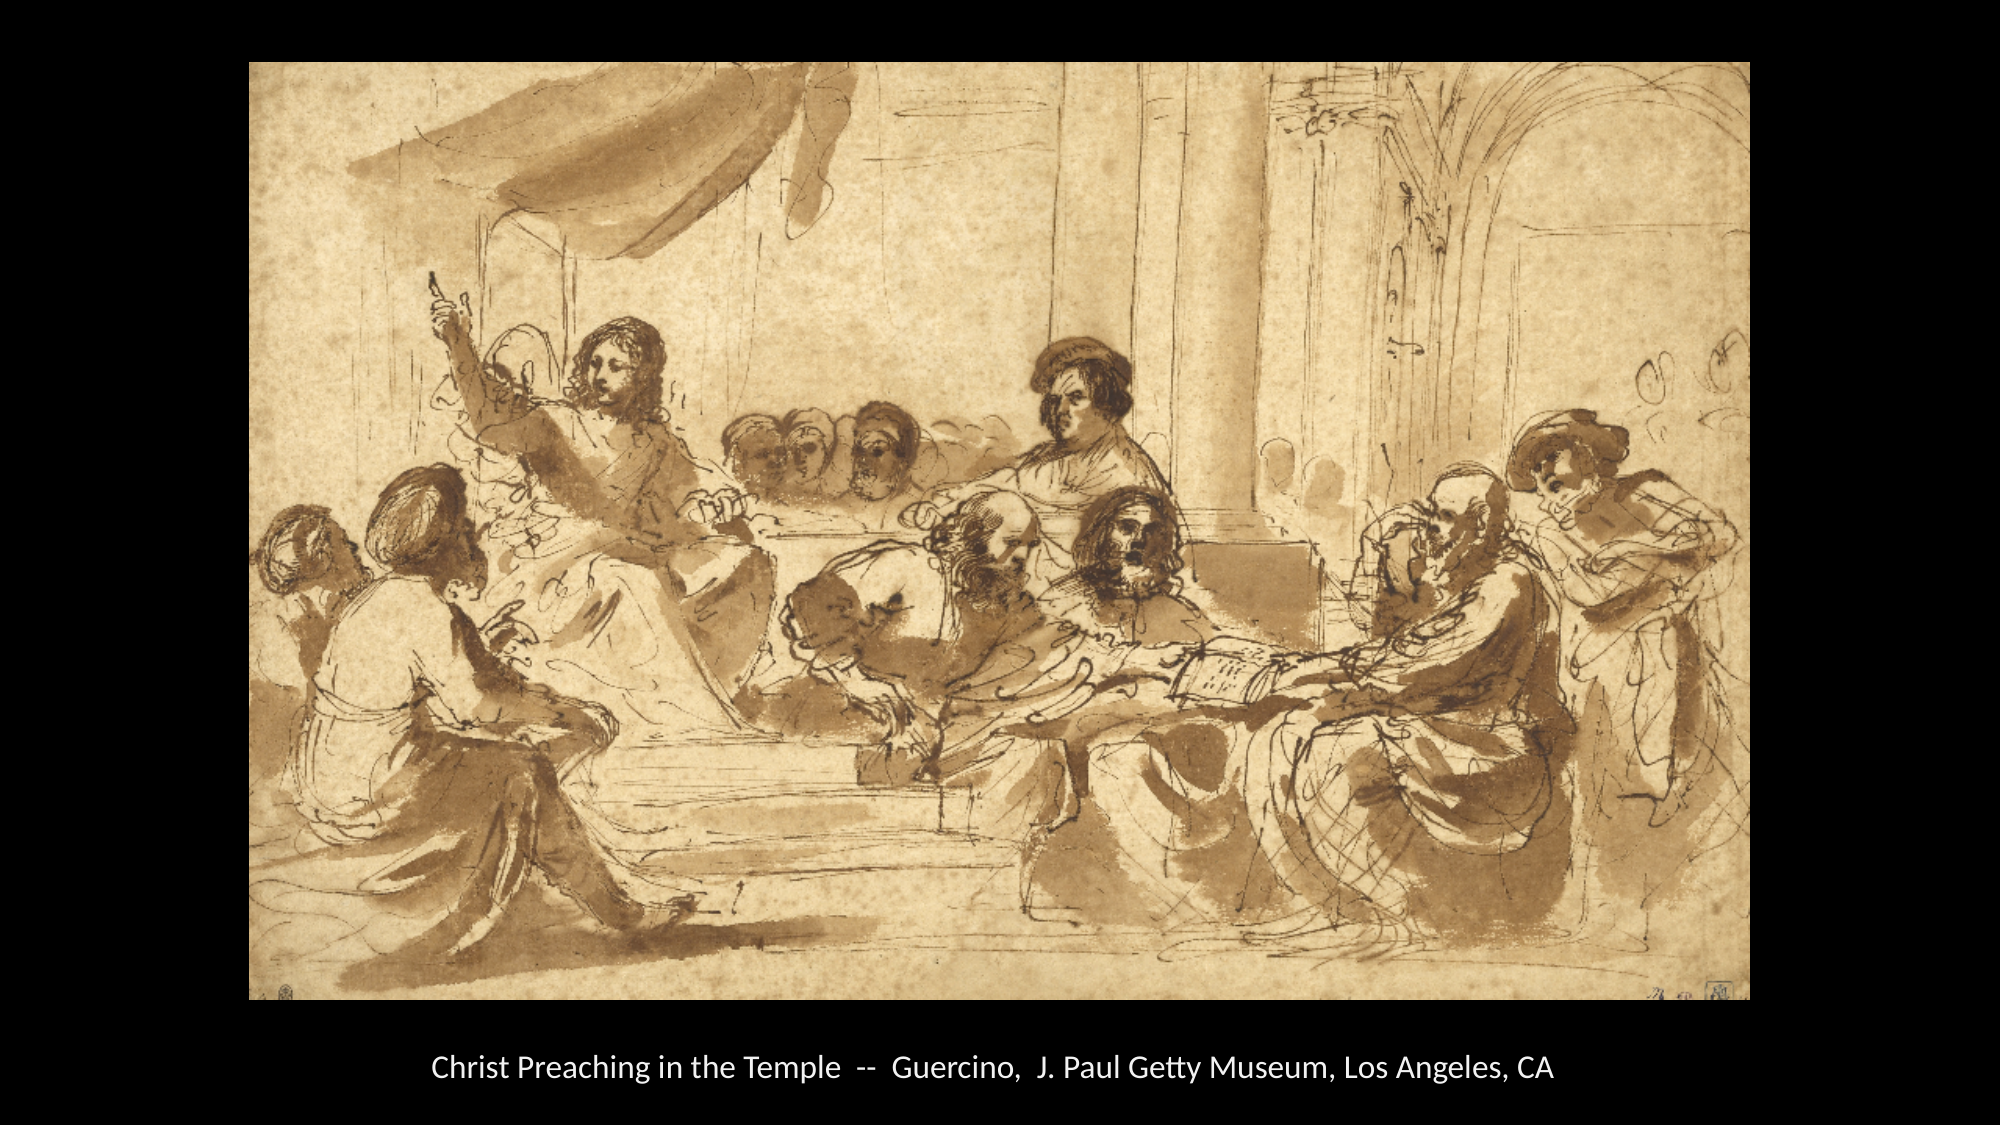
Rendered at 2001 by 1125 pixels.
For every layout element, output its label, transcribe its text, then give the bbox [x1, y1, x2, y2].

text_box Christ Preaching in the Temple -- Guercino, J. Paul Getty Museum, Los Angeles, CA [274, 1037, 1713, 1093]
picture [249, 62, 1751, 1001]
